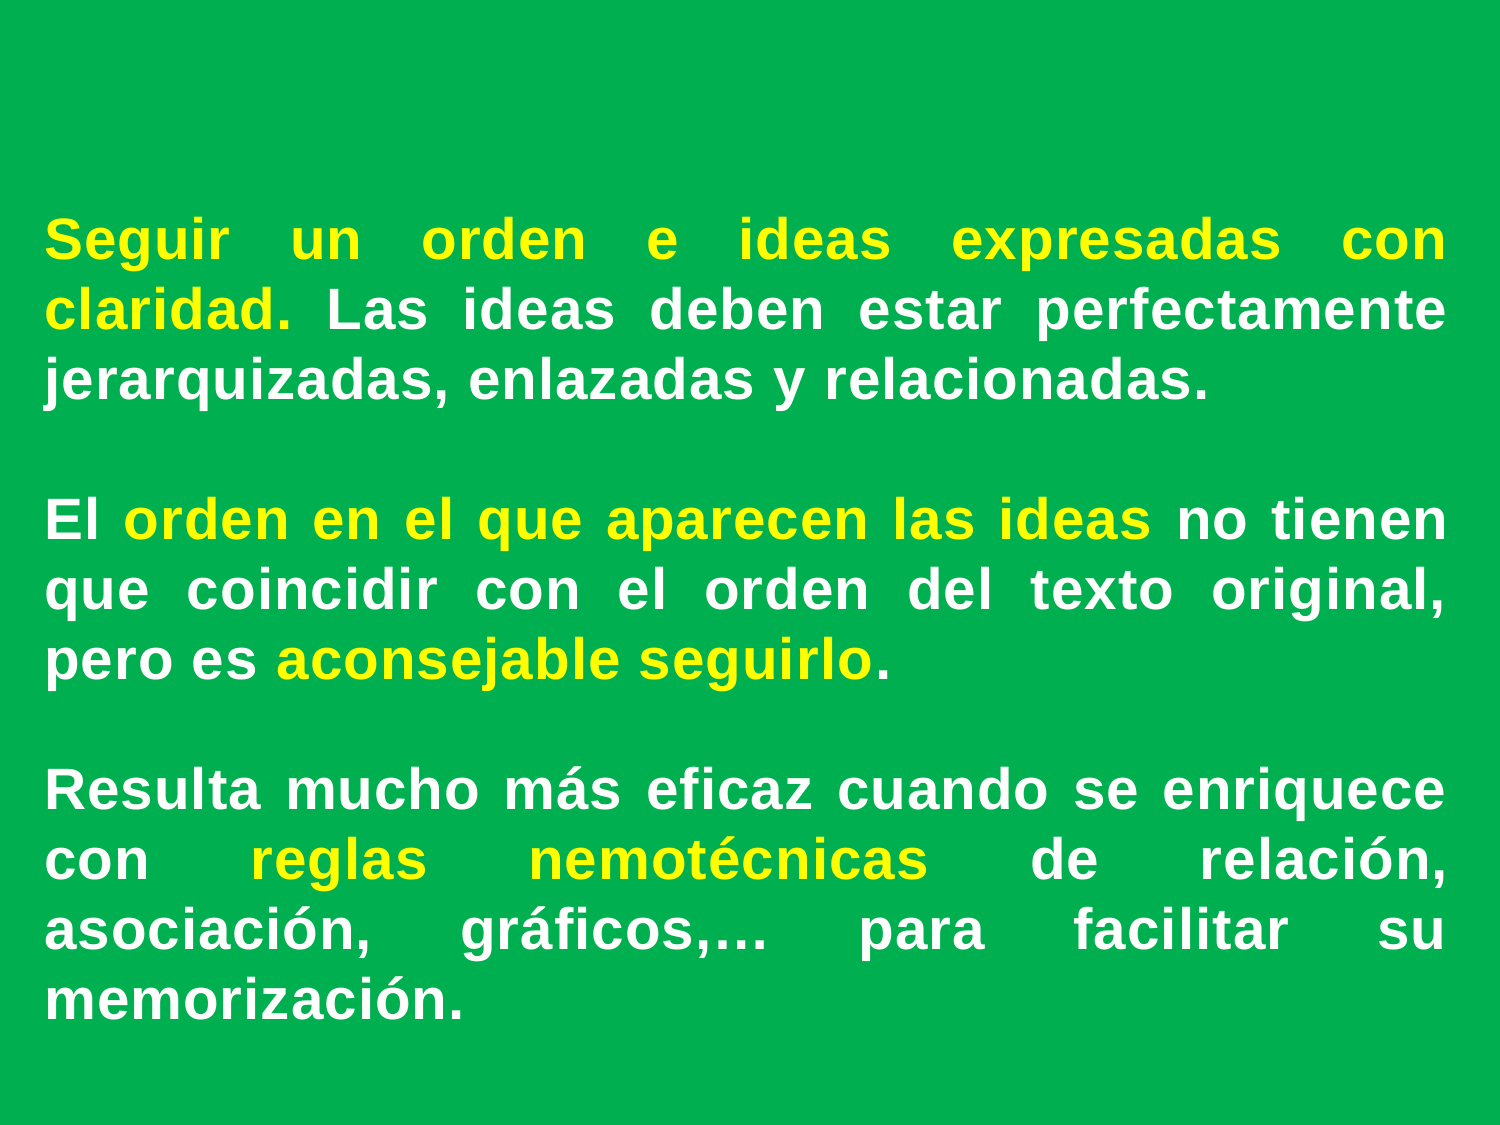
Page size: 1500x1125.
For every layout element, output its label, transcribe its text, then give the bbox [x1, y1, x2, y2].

text_box Seguir un orden e ideas expresadas con claridad. Las ideas deben estar perfectamente jerarquizadas, enlazadas y relacionadas. El orden en el que aparecen las ideas no tienen que coincidir con el orden del texto original, pero es aconsejable seguirlo. Resulta mucho más eficaz cuando se enriquece con reglas nemotécnicas de relación, asociación, gráficos,… para facilitar su memorización. [29, 193, 1465, 1039]
